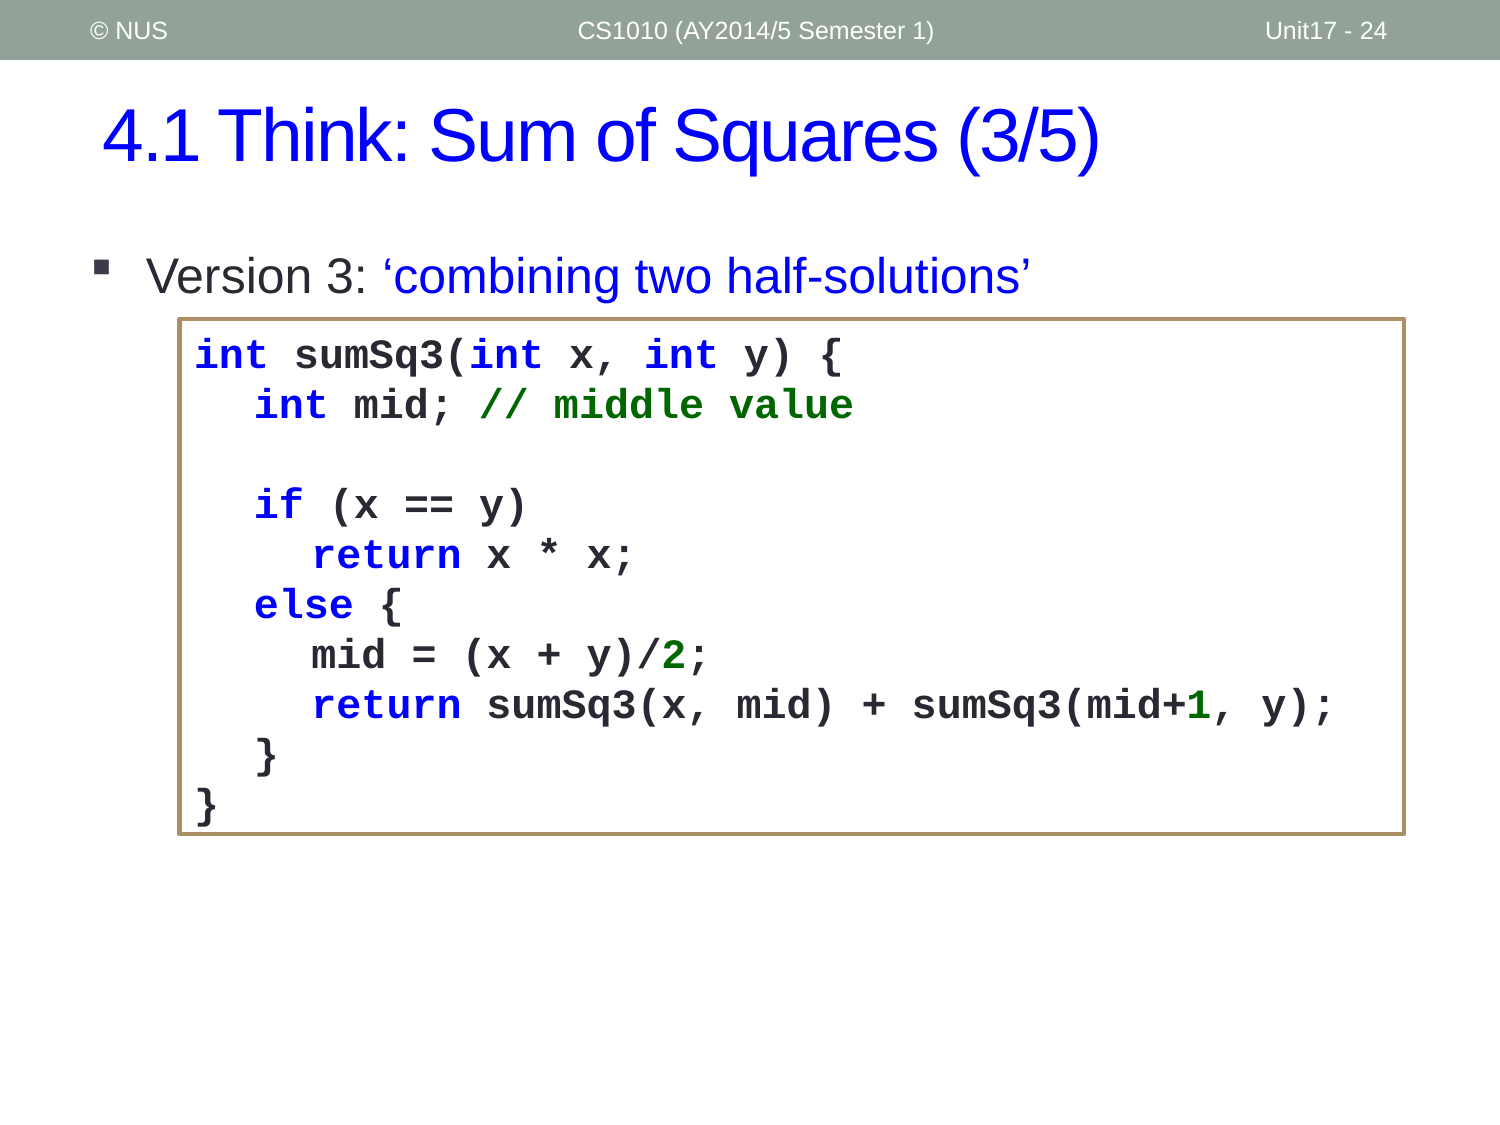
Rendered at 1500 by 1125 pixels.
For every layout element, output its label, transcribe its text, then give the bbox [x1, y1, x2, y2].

text_box Version 3: ‘combining two half-solutions’ [74, 235, 1425, 324]
slide_number © NUS [75, 3, 550, 57]
title 4.1 Think: Sum of Squares (3/5) [87, 62, 1463, 200]
footer CS1010 (AY2014/5 Semester 1) [562, 3, 1238, 57]
slide_number Unit17 - 24 [1250, 3, 1425, 57]
text_box int sumSq3(int x, int y) { int mid; // middle value if (x == y) return x * x; else { mid = (x + y)/2; return sumSq3(x, mid) + sumSq3(mid+1, y); } } [177, 317, 1406, 836]
